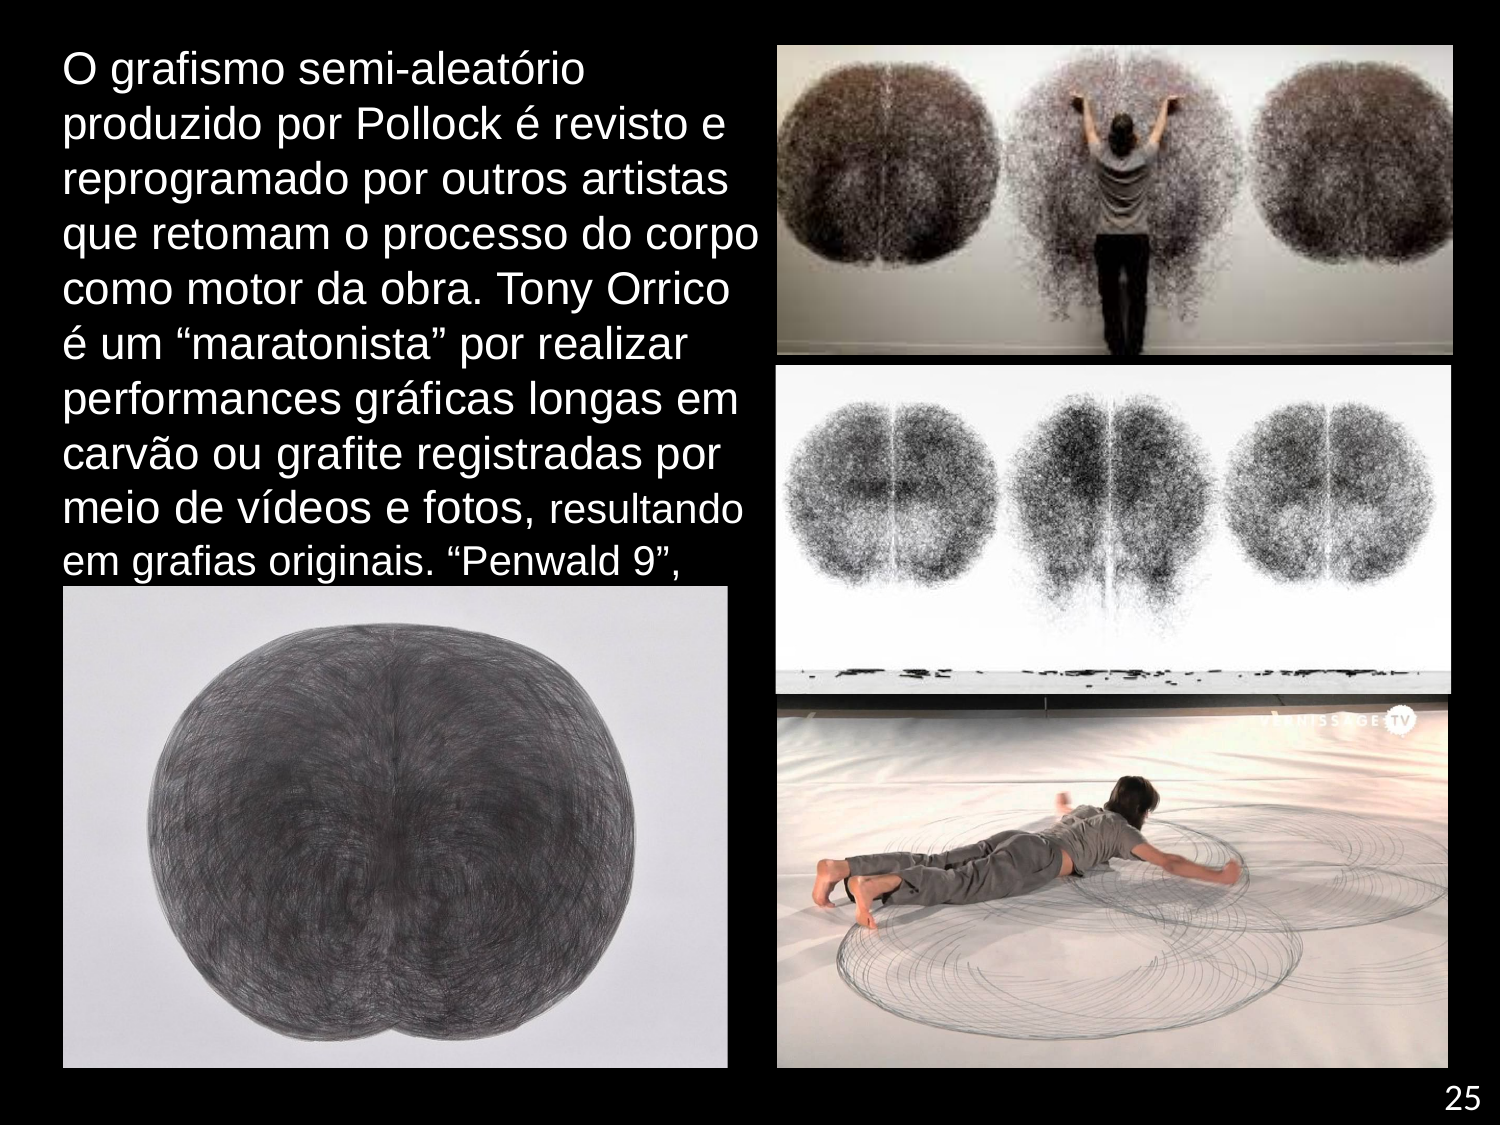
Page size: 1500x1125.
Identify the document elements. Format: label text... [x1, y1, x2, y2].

text_box 25 [1429, 1065, 1498, 1125]
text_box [775, 365, 1452, 695]
picture [777, 695, 1448, 1068]
list O grafismo semi-aleatório produzido por Pollock é revisto e reprogramado por outros artistas que retomam o processo do corpo como motor da obra. Tony Orrico é um “maratonista” por realizar performances gráficas longas em carvão ou grafite registradas por meio de vídeos e fotos, resultando em grafias originais. “Penwald 9”, 2010, 120cmX120cm. 3 horas: [47, 31, 783, 587]
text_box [63, 586, 728, 1068]
picture [777, 45, 1453, 355]
